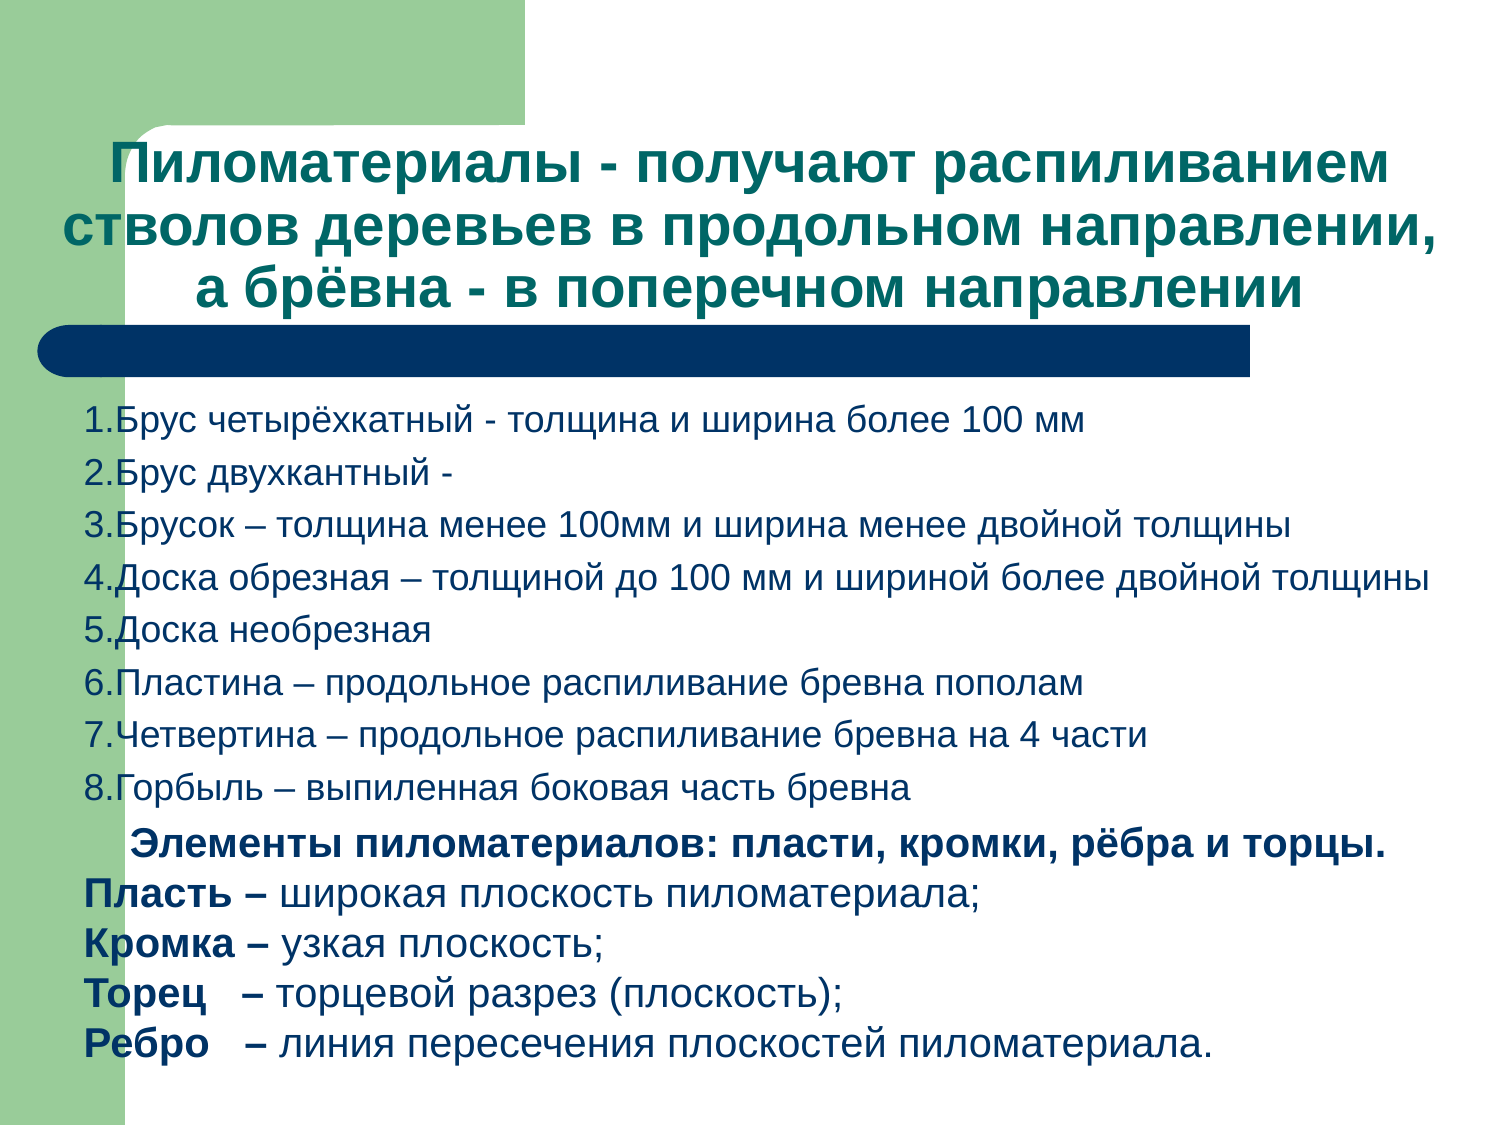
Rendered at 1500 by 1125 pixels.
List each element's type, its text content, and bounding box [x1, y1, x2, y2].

title Пиломатериалы - получают распиливанием стволов деревьев в продольном направлении, а брёвна - в поперечном направлении [0, 113, 1500, 329]
list 1.Брус четырёхкатный - толщина и ширина более 100 мм 2.Брус двухкантный - 3.Брусок – толщина менее 100мм и ширина менее двойной толщины 4.Доска обрезная – толщиной до 100 мм и шириной более двойной толщины 5.Доска необрезная 6.Пластина – продольное распиливание бревна пополам 7.Четвертина – продольное распиливание бревна на 4 части 8.Горбыль – выпиленная боковая часть бревна Элементы пиломатериалов: пласти, кромки, рёбра и торцы. Пласть – широкая плоскость пиломатериала; Кромка – узкая плоскость; Торец – торцевой разрез (плоскость); Ребро – линия пересечения плоскостей пиломатериала. [68, 387, 1483, 1106]
